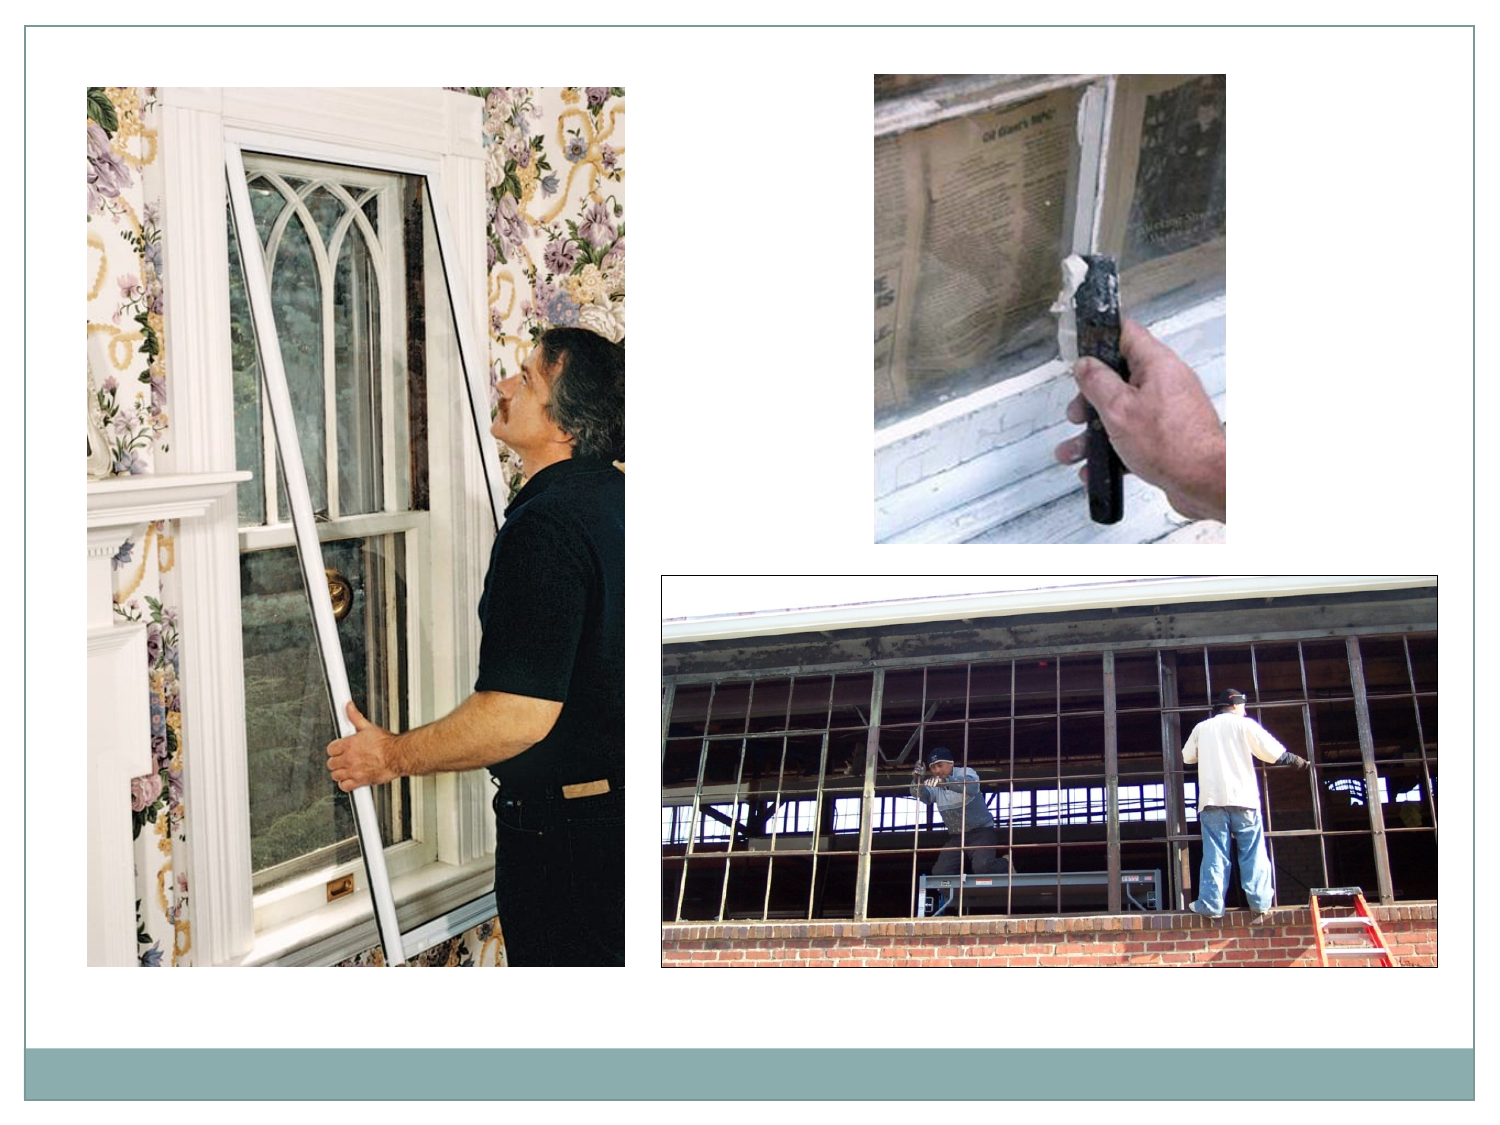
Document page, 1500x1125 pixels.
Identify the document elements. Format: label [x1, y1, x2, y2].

picture [873, 74, 1226, 544]
picture [87, 87, 626, 967]
picture [662, 575, 1438, 967]
